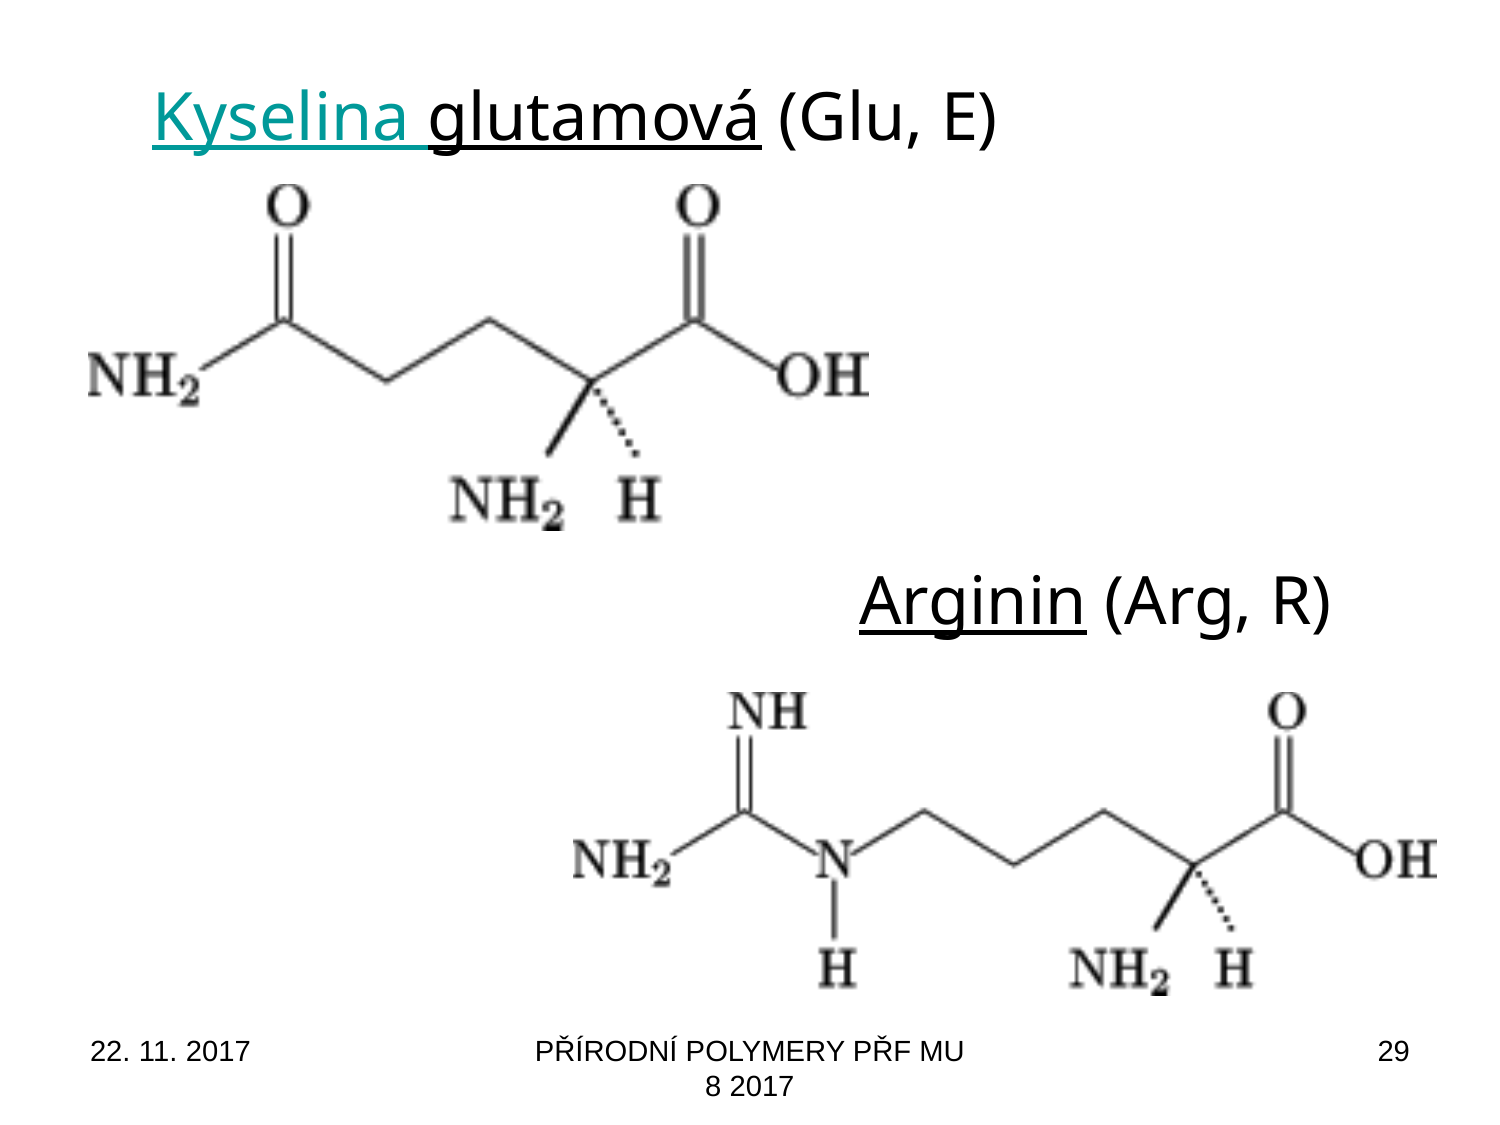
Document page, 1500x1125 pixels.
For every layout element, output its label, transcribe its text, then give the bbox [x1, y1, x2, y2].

footer PŘÍRODNÍ POLYMERY PŘF MU 8 2017 [512, 1024, 988, 1103]
picture [572, 692, 1437, 997]
slide_number 29 [1074, 1024, 1426, 1103]
picture [88, 184, 869, 532]
text_box Arginin (Arg, R) [844, 550, 1471, 657]
text_box Kyselina glutamová (Glu, E) [137, 66, 1014, 172]
slide_number 22. 11. 2017 [74, 1024, 426, 1103]
